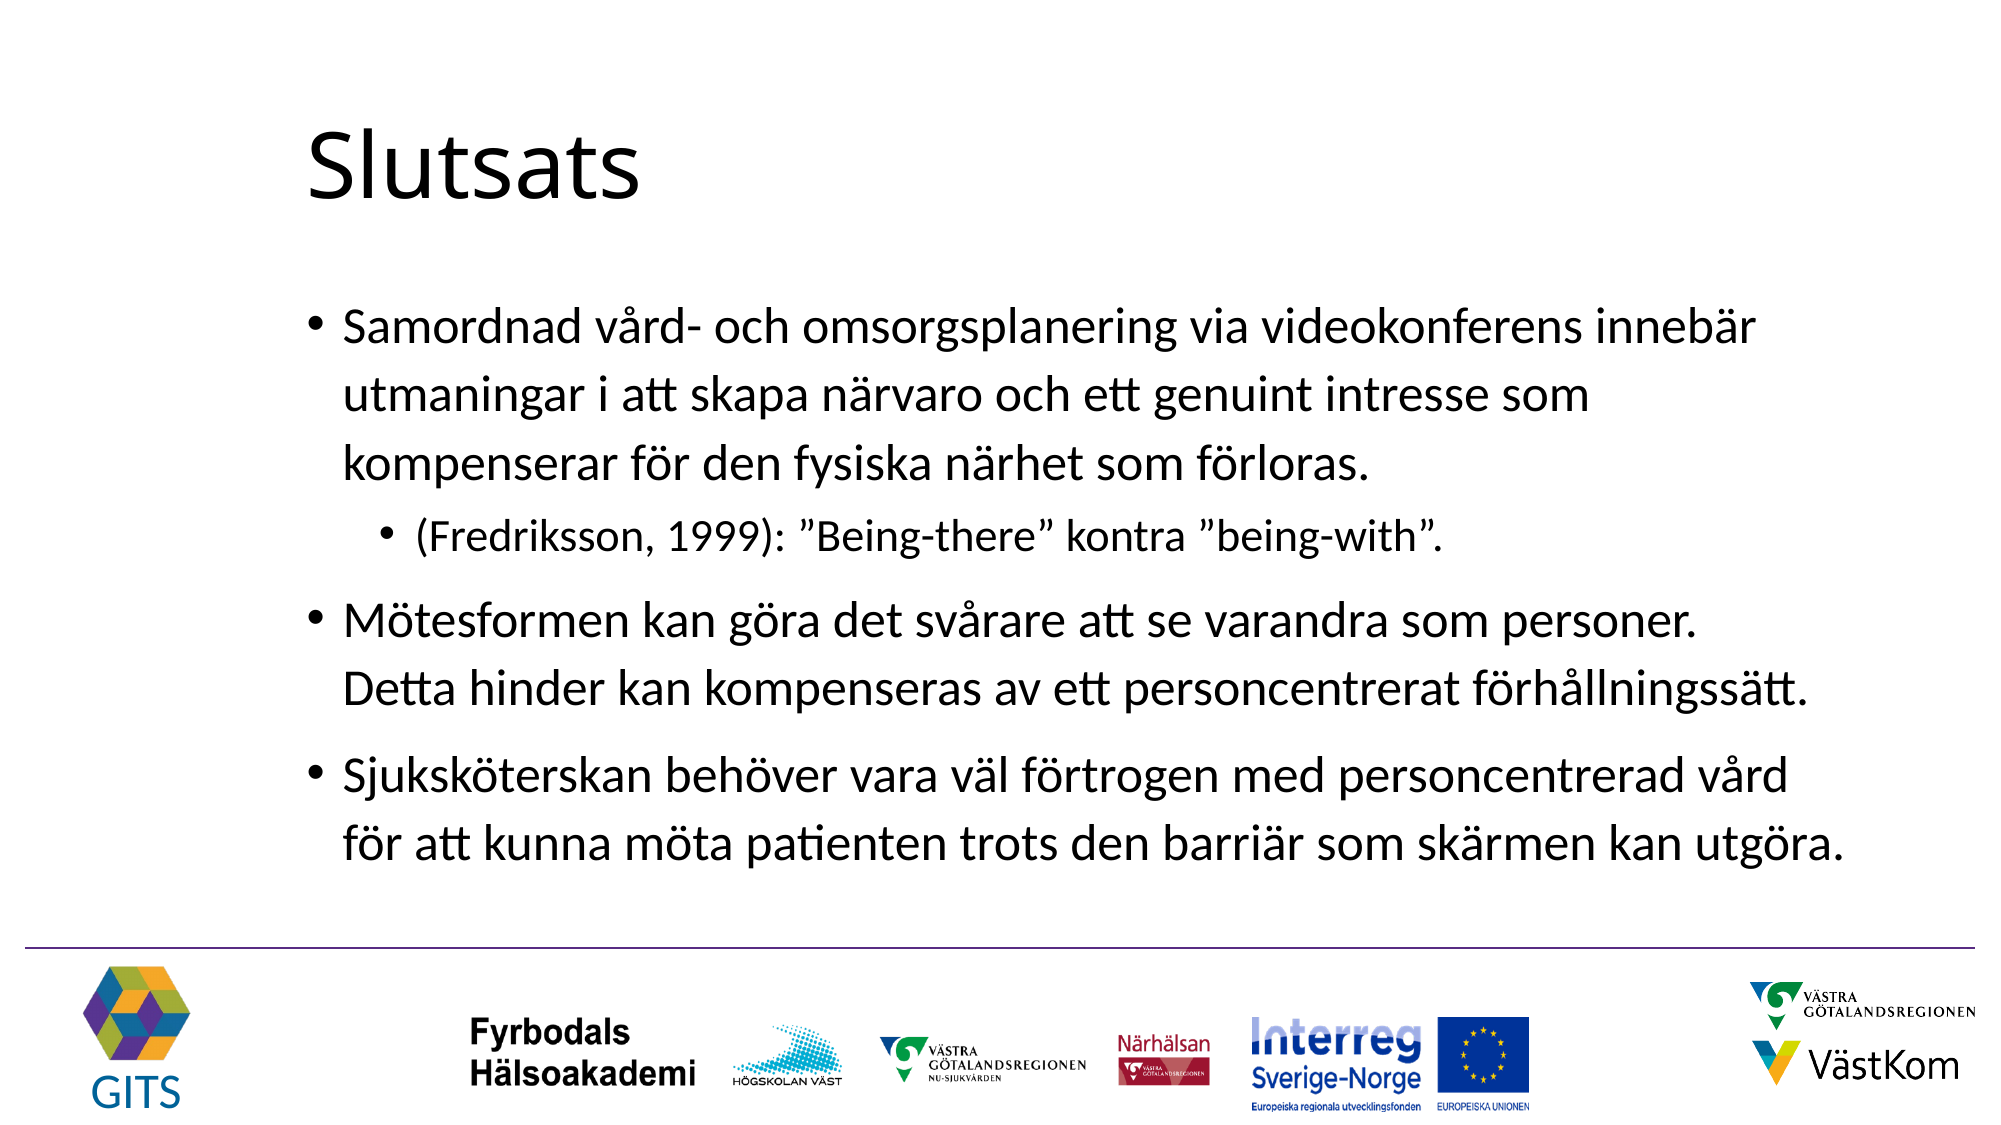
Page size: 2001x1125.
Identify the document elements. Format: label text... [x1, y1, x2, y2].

picture [471, 1017, 1236, 1086]
picture [1252, 1017, 1529, 1112]
picture [77, 965, 195, 1112]
title Slutsats [291, 59, 1863, 277]
list Samordnad vård- och omsorgsplanering via videokonferens innebär utmaningar i att skapa närvaro och ett genuint intresse som kompenserar för den fysiska närhet som förloras. (Fredriksson, 1999): ”Being-there” kontra ”being-with”. Mötesformen kan göra det svårare att se varandra som personer. Detta hinder kan kompenseras av ett personcentrerat förhållningssätt. Sjuksköterskan behöver vara väl förtrogen med personcentrerad vård för att kunna möta patienten trots den barriär som skärmen kan utgöra. [291, 277, 1863, 927]
picture [1751, 1030, 1974, 1104]
